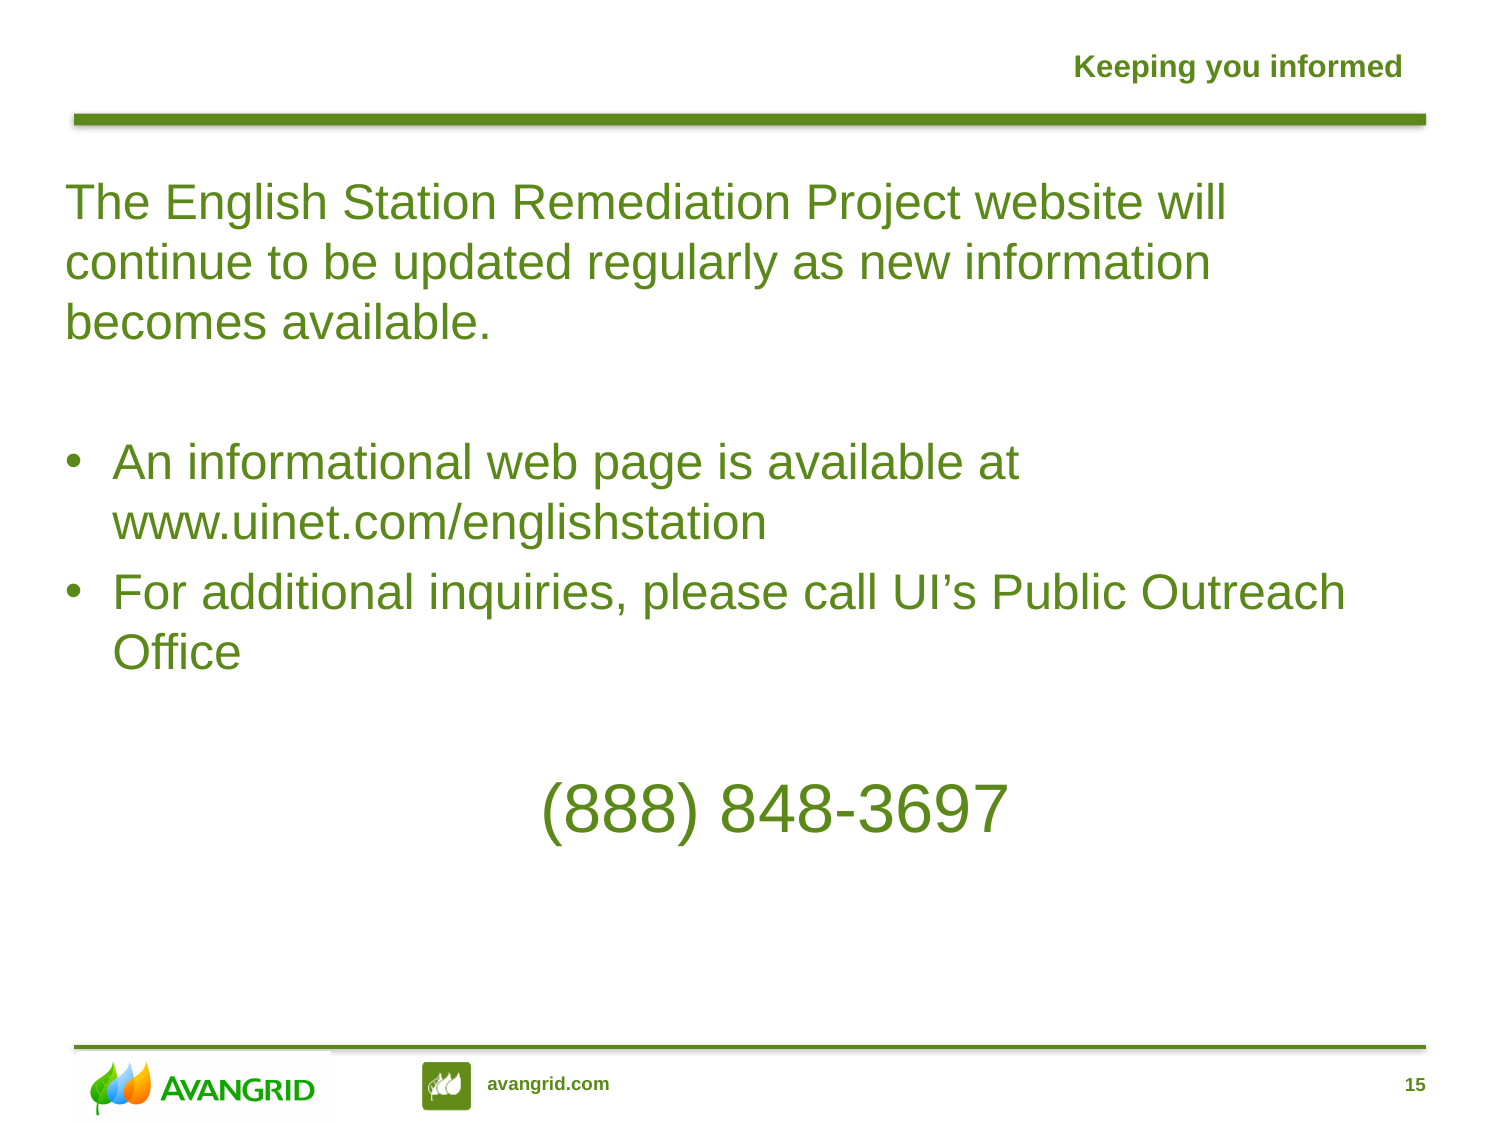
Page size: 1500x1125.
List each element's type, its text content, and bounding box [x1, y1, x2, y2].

picture [416, 1055, 476, 1116]
title Keeping you informed [74, 19, 1425, 114]
text_box The English Station Remediation Project website will continue to be updated regularly as new information becomes available. An informational web page is available at www.uinet.com/englishstation For additional inquiries, please call UI’s Public Outreach Office (888) 848-3697 [50, 162, 1438, 996]
picture [77, 1051, 331, 1125]
